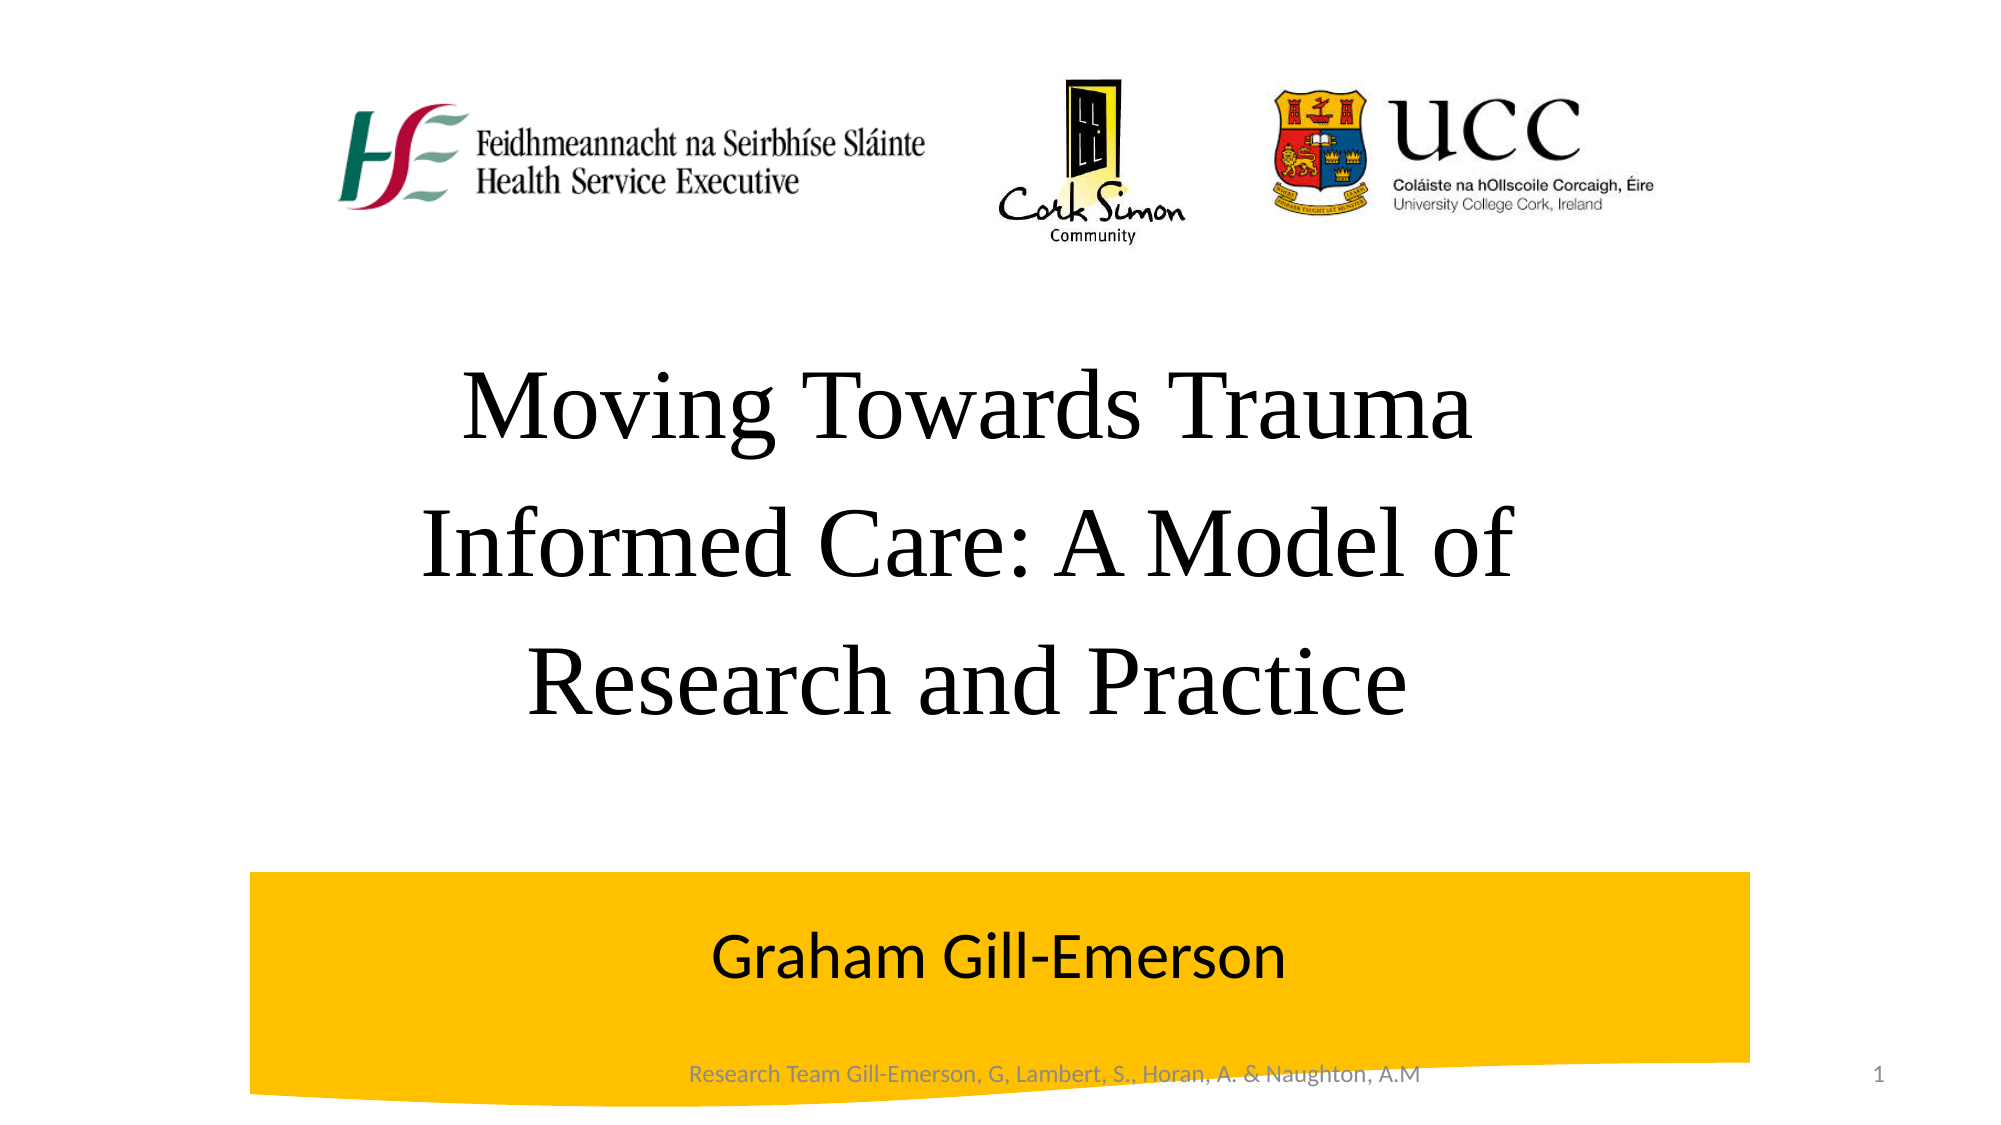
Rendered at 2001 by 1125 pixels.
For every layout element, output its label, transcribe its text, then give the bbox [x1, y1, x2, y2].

picture [979, 61, 1215, 264]
slide_number 1 [1450, 1042, 1900, 1103]
footer Research Team Gill-Emerson, G, Lambert, S., Horan, A. & Naughton, A.M [662, 1042, 1450, 1103]
title Moving Towards Trauma Informed Care: A Model of Research and Practice [318, 305, 1618, 866]
text_box Graham Gill-Emerson [249, 904, 1750, 1000]
picture [318, 98, 944, 216]
text_box [247, 870, 1752, 1109]
picture [1250, 82, 1664, 232]
